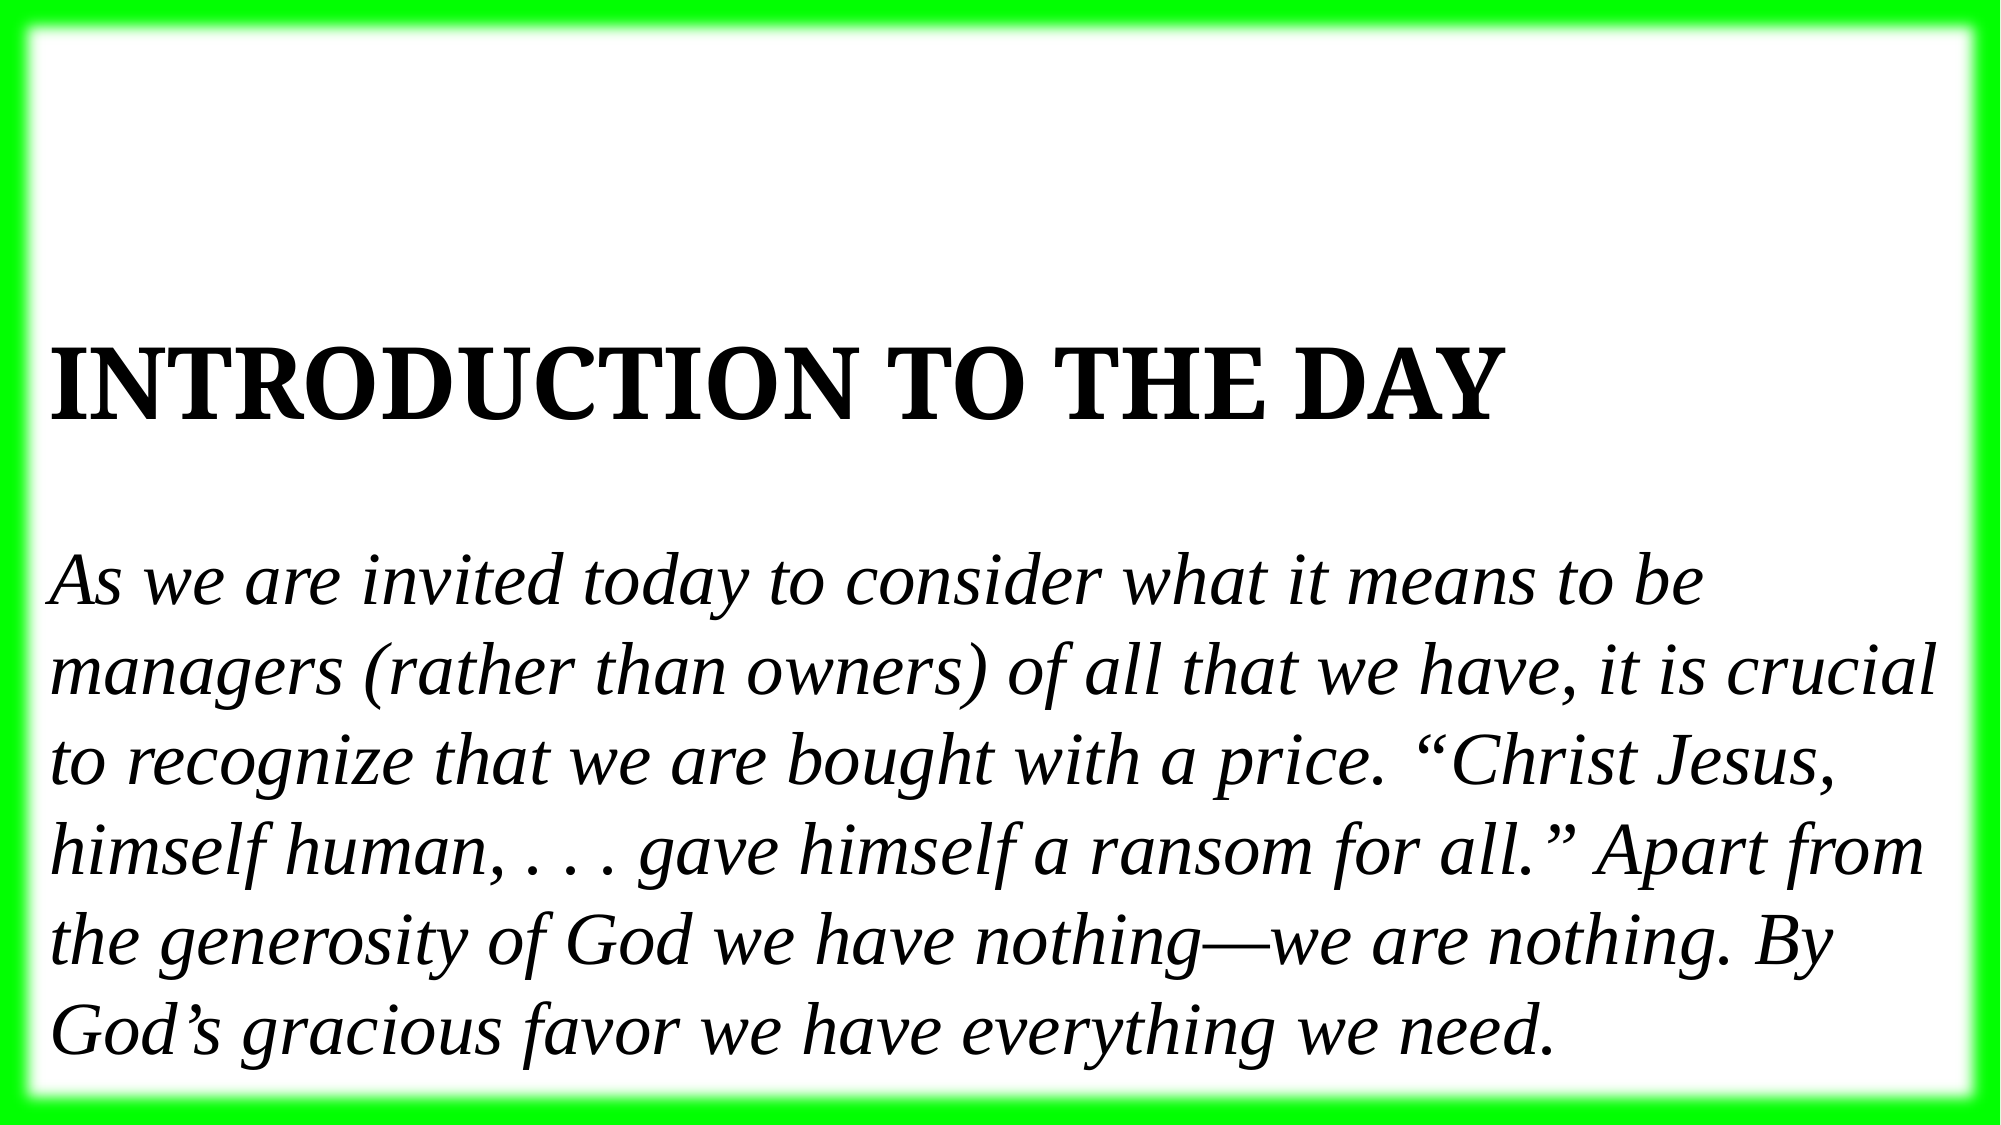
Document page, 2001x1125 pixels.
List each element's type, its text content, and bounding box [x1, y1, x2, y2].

picture [0, 0, 2001, 1125]
text_box Introduction to the day As we are invited today to consider what it means to be managers (rather than owners) of all that we have, it is crucial to recognize that we are bought with a price. “Christ Jesus, himself human, . . . gave himself a ransom for all.” Apart from the generosity of God we have nothing—we are nothing. By God’s gracious favor we have everything we need. [34, 312, 1975, 1078]
